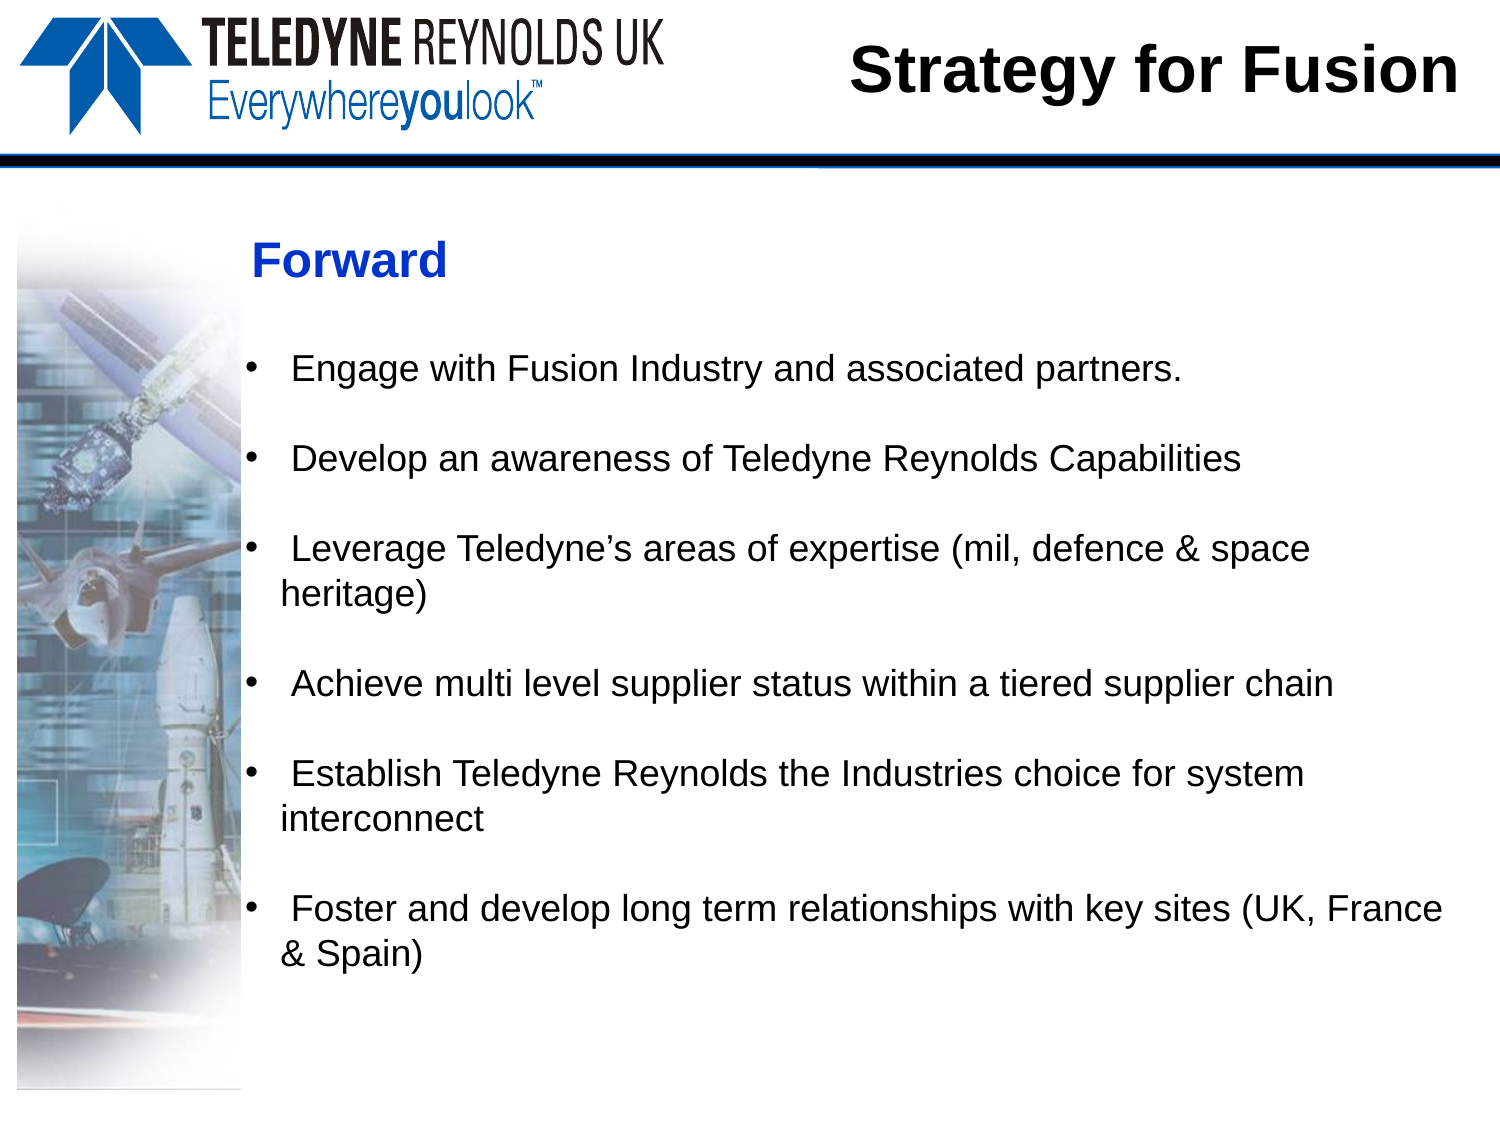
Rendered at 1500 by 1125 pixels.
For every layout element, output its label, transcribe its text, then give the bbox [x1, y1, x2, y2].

text_box Forward [236, 219, 464, 295]
picture [17, 14, 667, 138]
picture [17, 169, 241, 1090]
text_box Strategy for Fusion [702, 18, 1495, 159]
text_box Engage with Fusion Industry and associated partners. Develop an awareness of Teledyne Reynolds Capabilities Leverage Teledyne’s areas of expertise (mil, defence & space heritage) Achieve multi level supplier status within a tiered supplier chain Establish Teledyne Reynolds the Industries choice for system interconnect Foster and develop long term relationships with key sites (UK, France & Spain) [230, 336, 1471, 1117]
